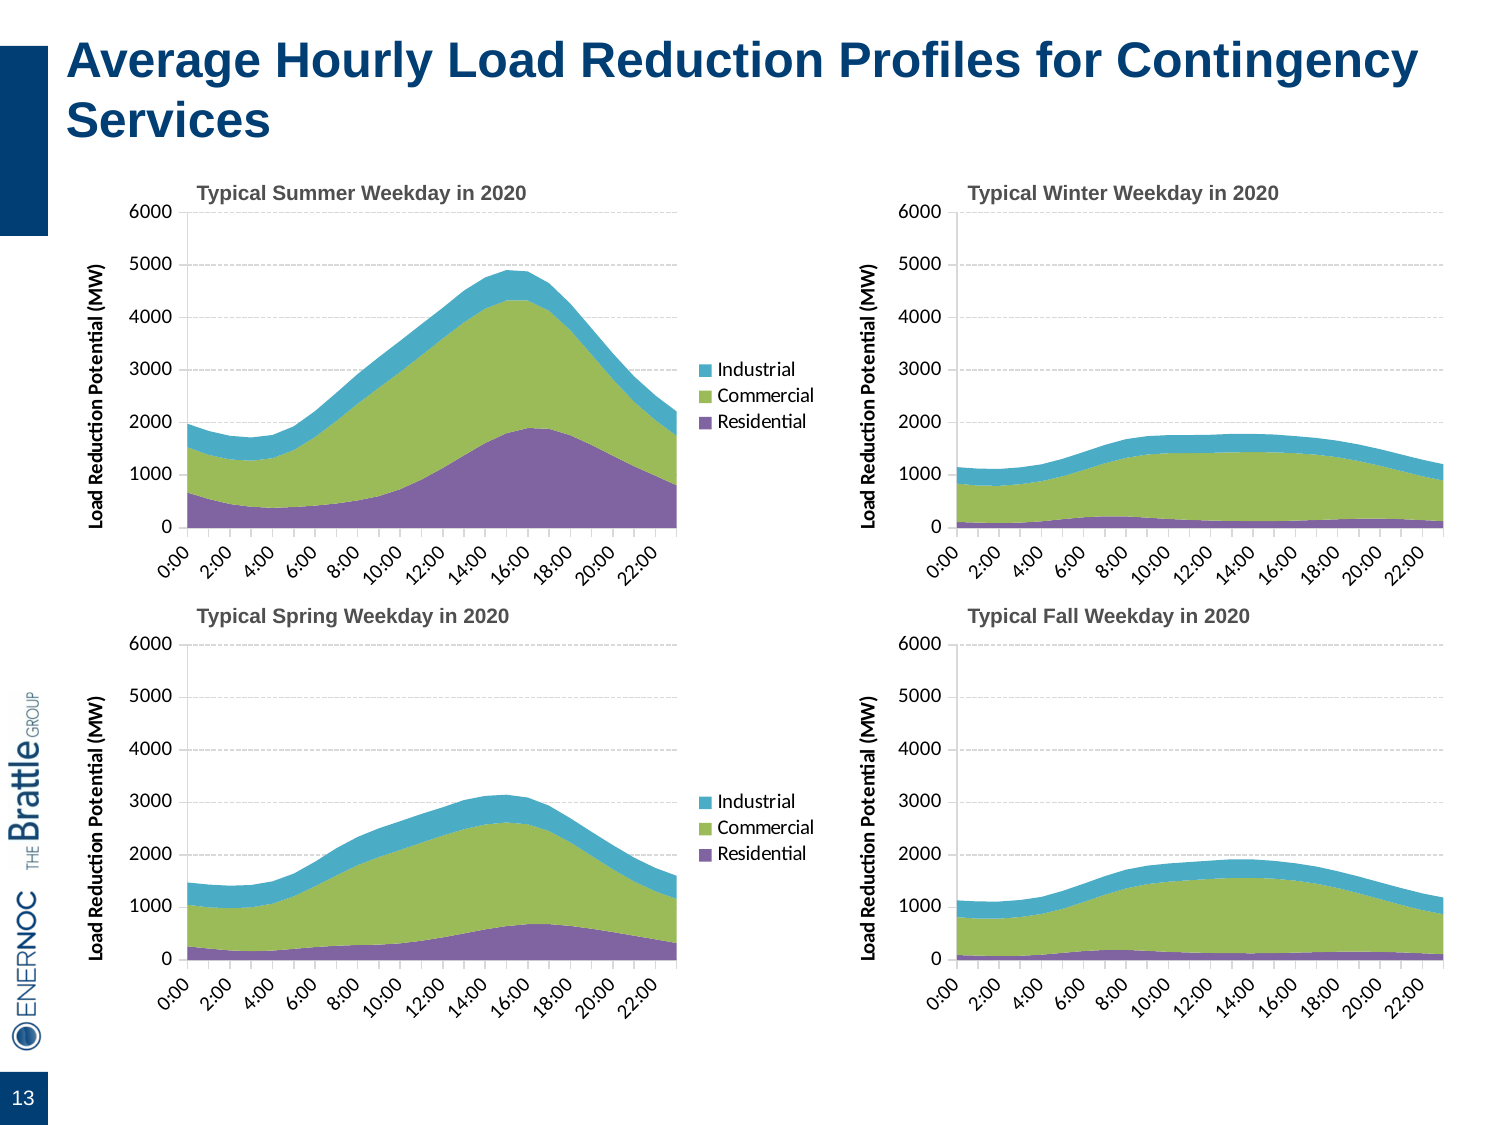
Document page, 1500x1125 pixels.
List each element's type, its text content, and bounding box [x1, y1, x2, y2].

text_box Typical Spring Weekday in 2020 [181, 608, 659, 624]
text_box Typical Summer Weekday in 2020 [181, 172, 681, 192]
text_box Typical Winter Weekday in 2020 [952, 172, 1421, 192]
chart [53, 194, 1457, 600]
text_box Typical Fall Weekday in 2020 [952, 608, 1421, 624]
chart [53, 626, 1457, 1032]
picture [11, 889, 44, 1054]
picture [0, 693, 53, 870]
title Average Hourly Load Reduction Profiles for Contingency Services [65, 26, 1500, 87]
